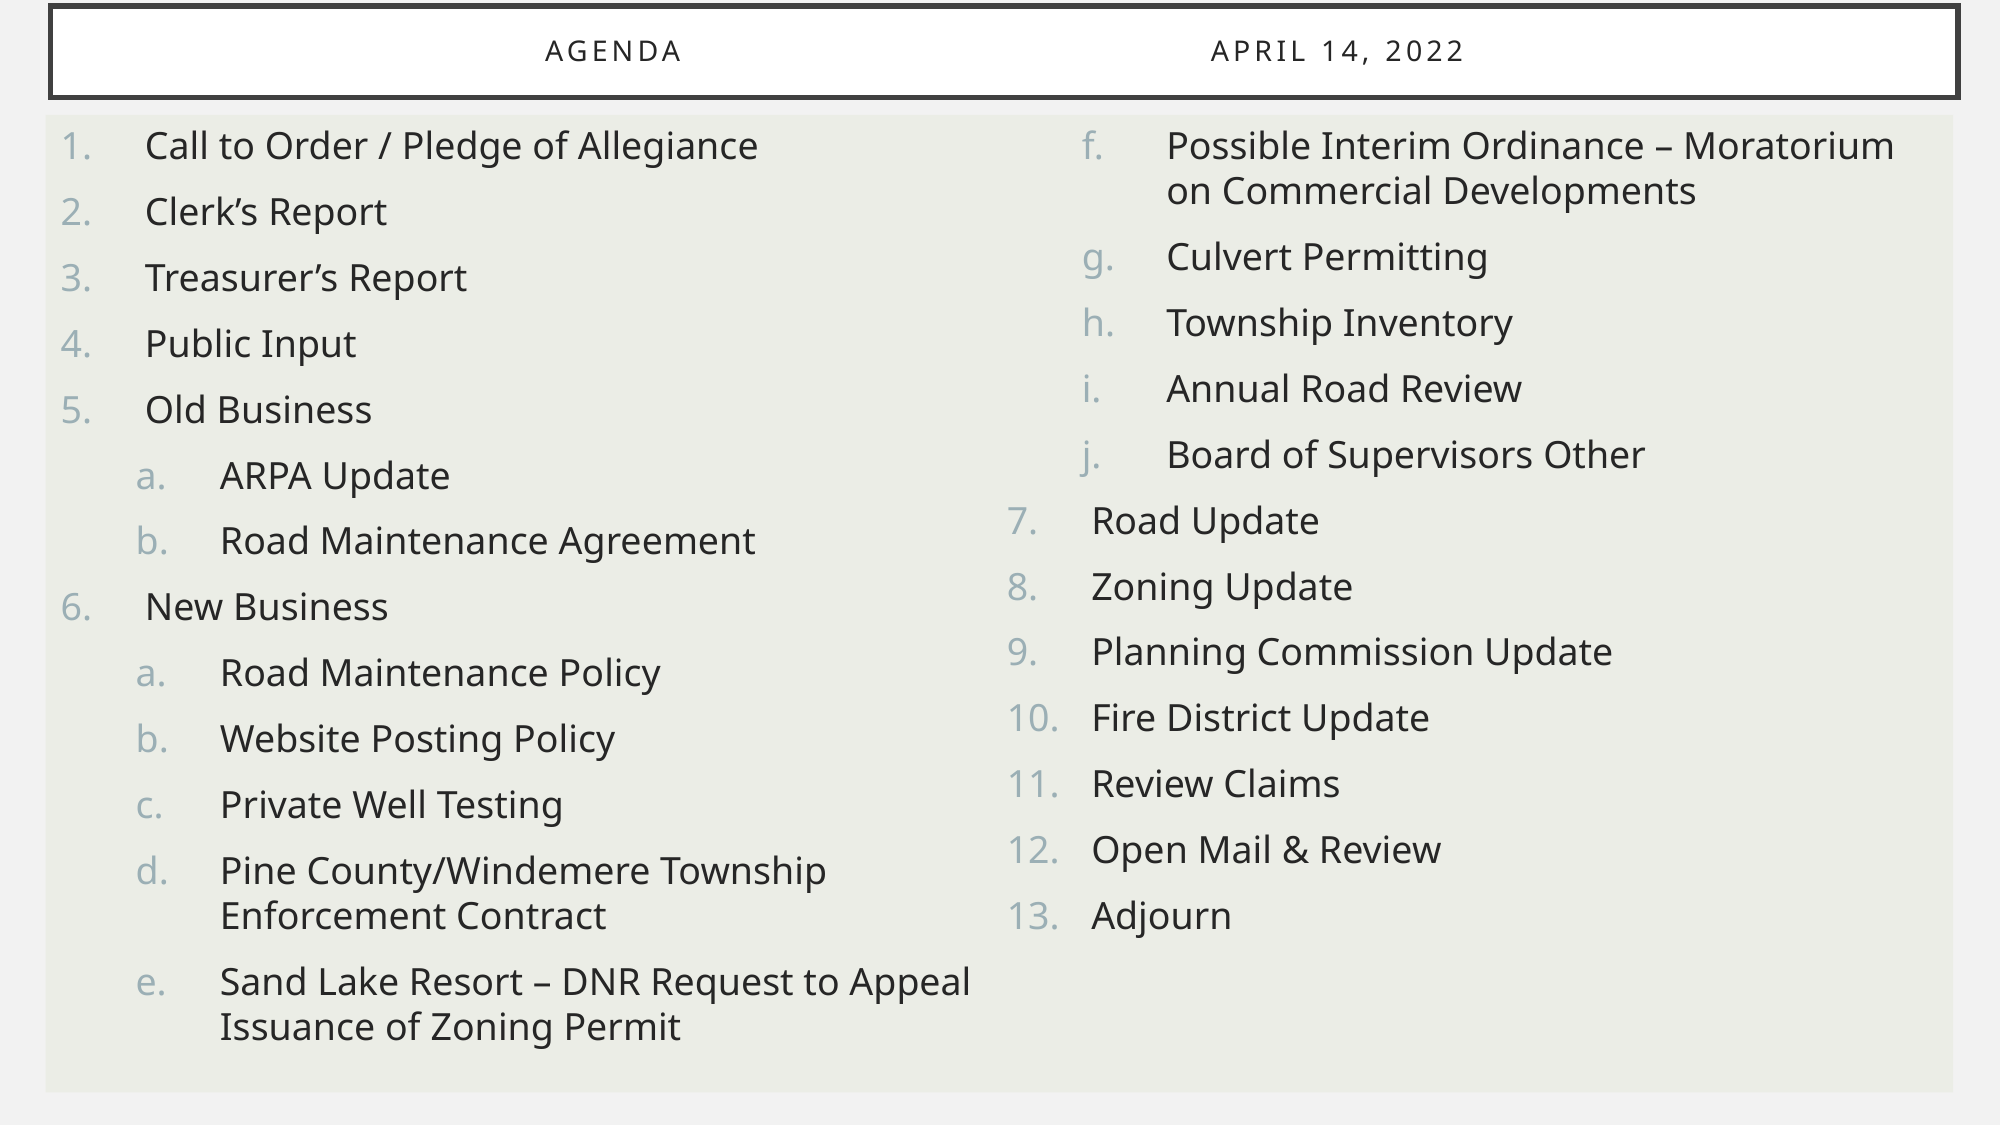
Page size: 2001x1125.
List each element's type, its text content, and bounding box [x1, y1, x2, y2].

list Call to Order / Pledge of Allegiance Clerk’s Report Treasurer’s Report Public Input Old Business ARPA Update Road Maintenance Agreement New Business Road Maintenance Policy Website Posting Policy Private Well Testing Pine County/Windemere Township Enforcement Contract Sand Lake Resort – DNR Request to Appeal Issuance of Zoning Permit Possible Interim Ordinance – Moratorium on Commercial Developments Culvert Permitting Township Inventory Annual Road Review Board of Supervisors Other Road Update Zoning Update Planning Commission Update Fire District Update Review Claims Open Mail & Review Adjourn [45, 114, 1954, 1093]
title Agenda April 14, 2022 [48, 3, 1961, 100]
